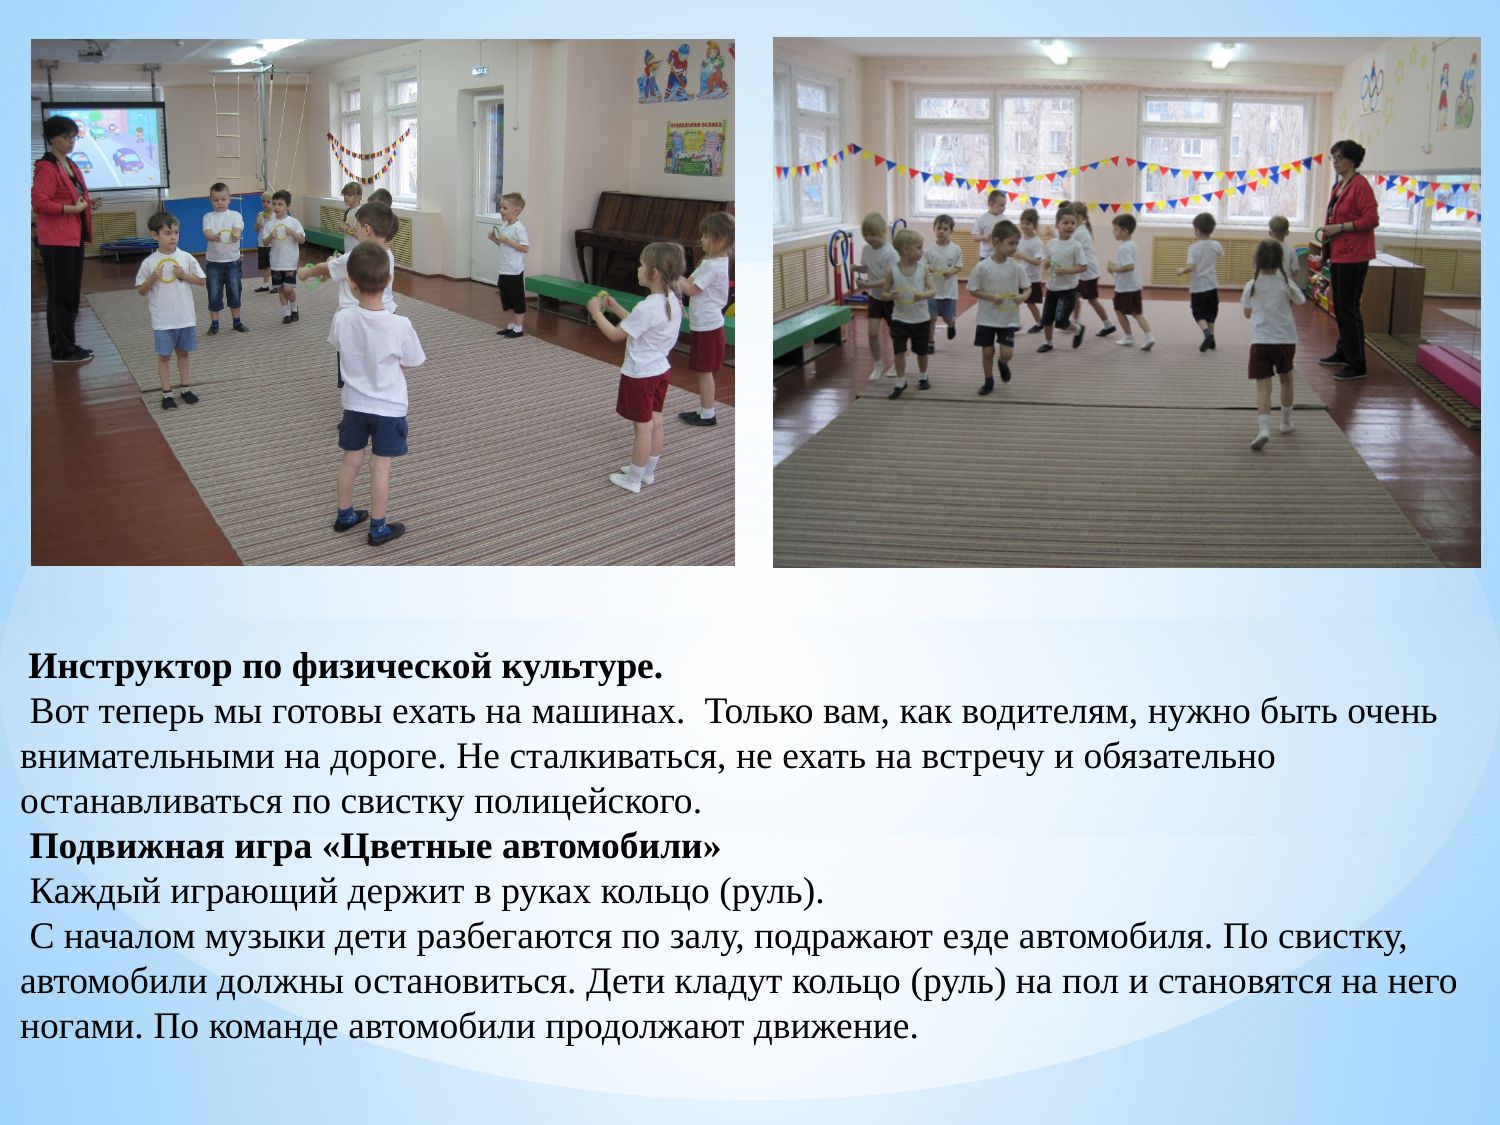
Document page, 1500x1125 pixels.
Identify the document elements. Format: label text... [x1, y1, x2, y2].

text_box Инструктор по физической культуре. Вот теперь мы готовы ехать на машинах. Только вам, как водителям, нужно быть очень внимательными на дороге. Не сталкиваться, не ехать на встречу и обязательно останавливаться по свистку полицейского. Подвижная игра «Цветные автомобили» Каждый играющий держит в руках кольцо (руль). С началом музыки дети разбегаются по залу, подражают езде автомобиля. По свистку, автомобили должны остановиться. Дети кладут кольцо (руль) на пол и становятся на него ногами. По команде автомобили продолжают движение. [5, 633, 1496, 1054]
picture [31, 39, 735, 567]
picture [773, 37, 1481, 568]
